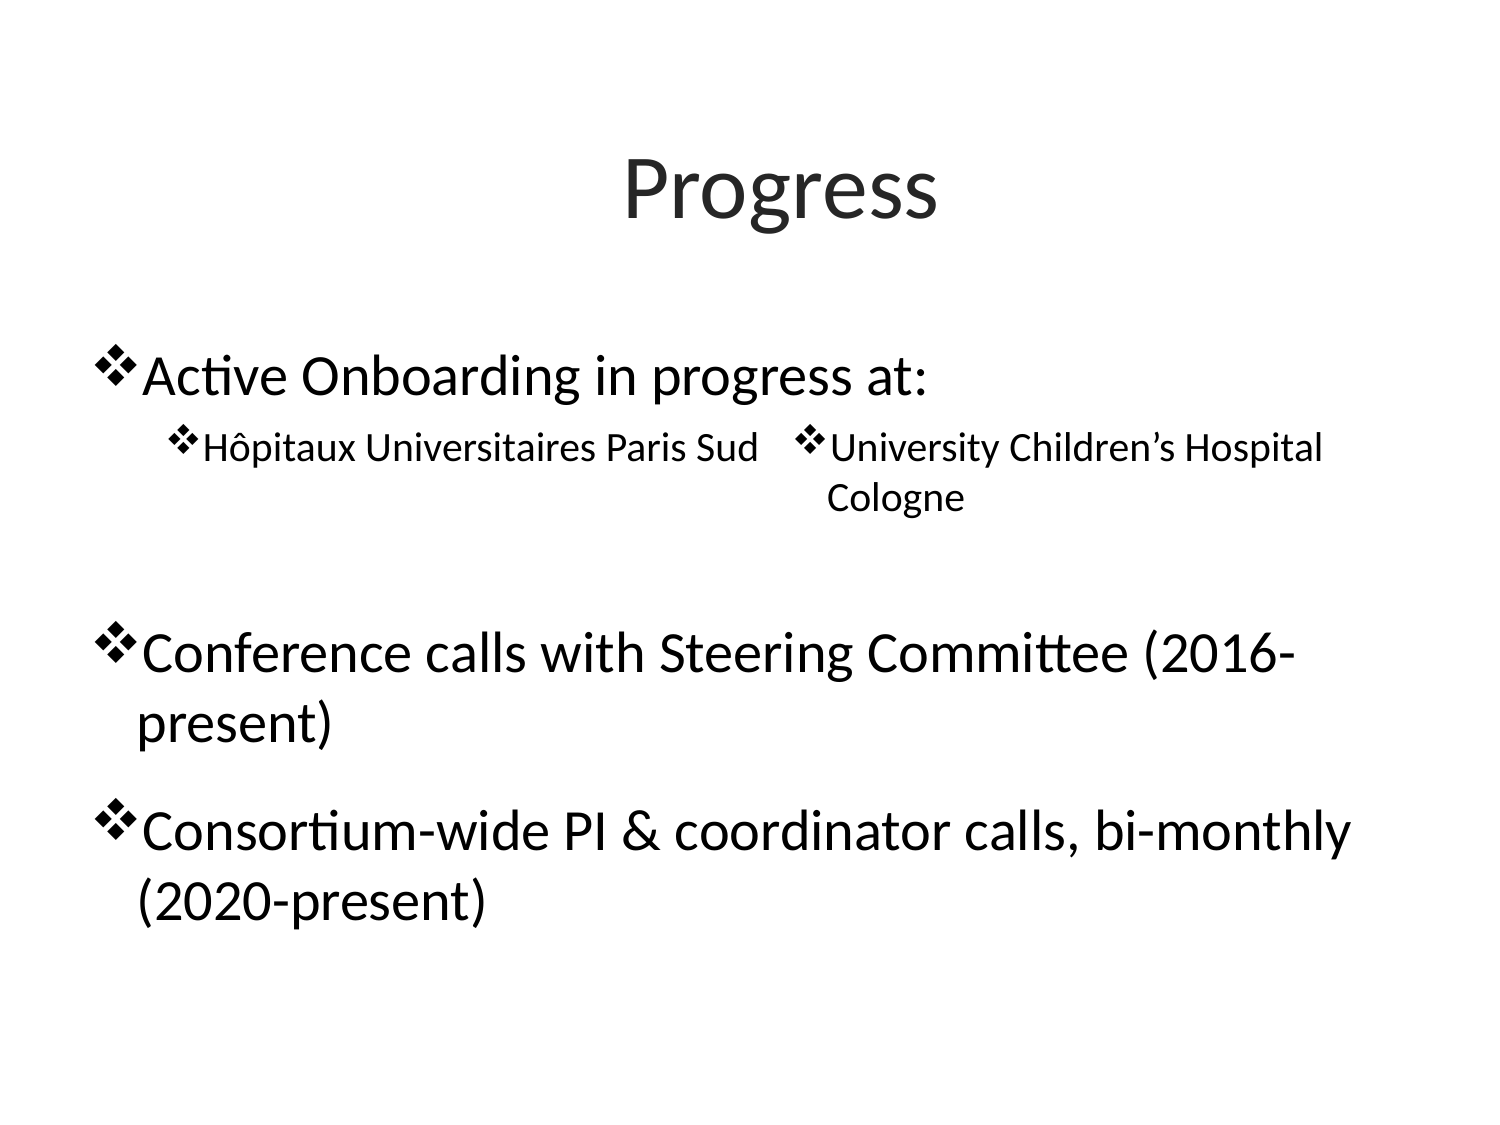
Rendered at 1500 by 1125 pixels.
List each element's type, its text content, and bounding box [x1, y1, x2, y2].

text_box Progress [418, 87, 1144, 274]
text_box Active Onboarding in progress at: Hôpitaux Universitaires Paris Sud Conference calls with Steering Committee (2016-present) Consortium-wide PI & coordinator calls, bi-monthly (2020-present) [0, 274, 1500, 1100]
text_box University Children’s Hospital Cologne [662, 412, 1413, 528]
